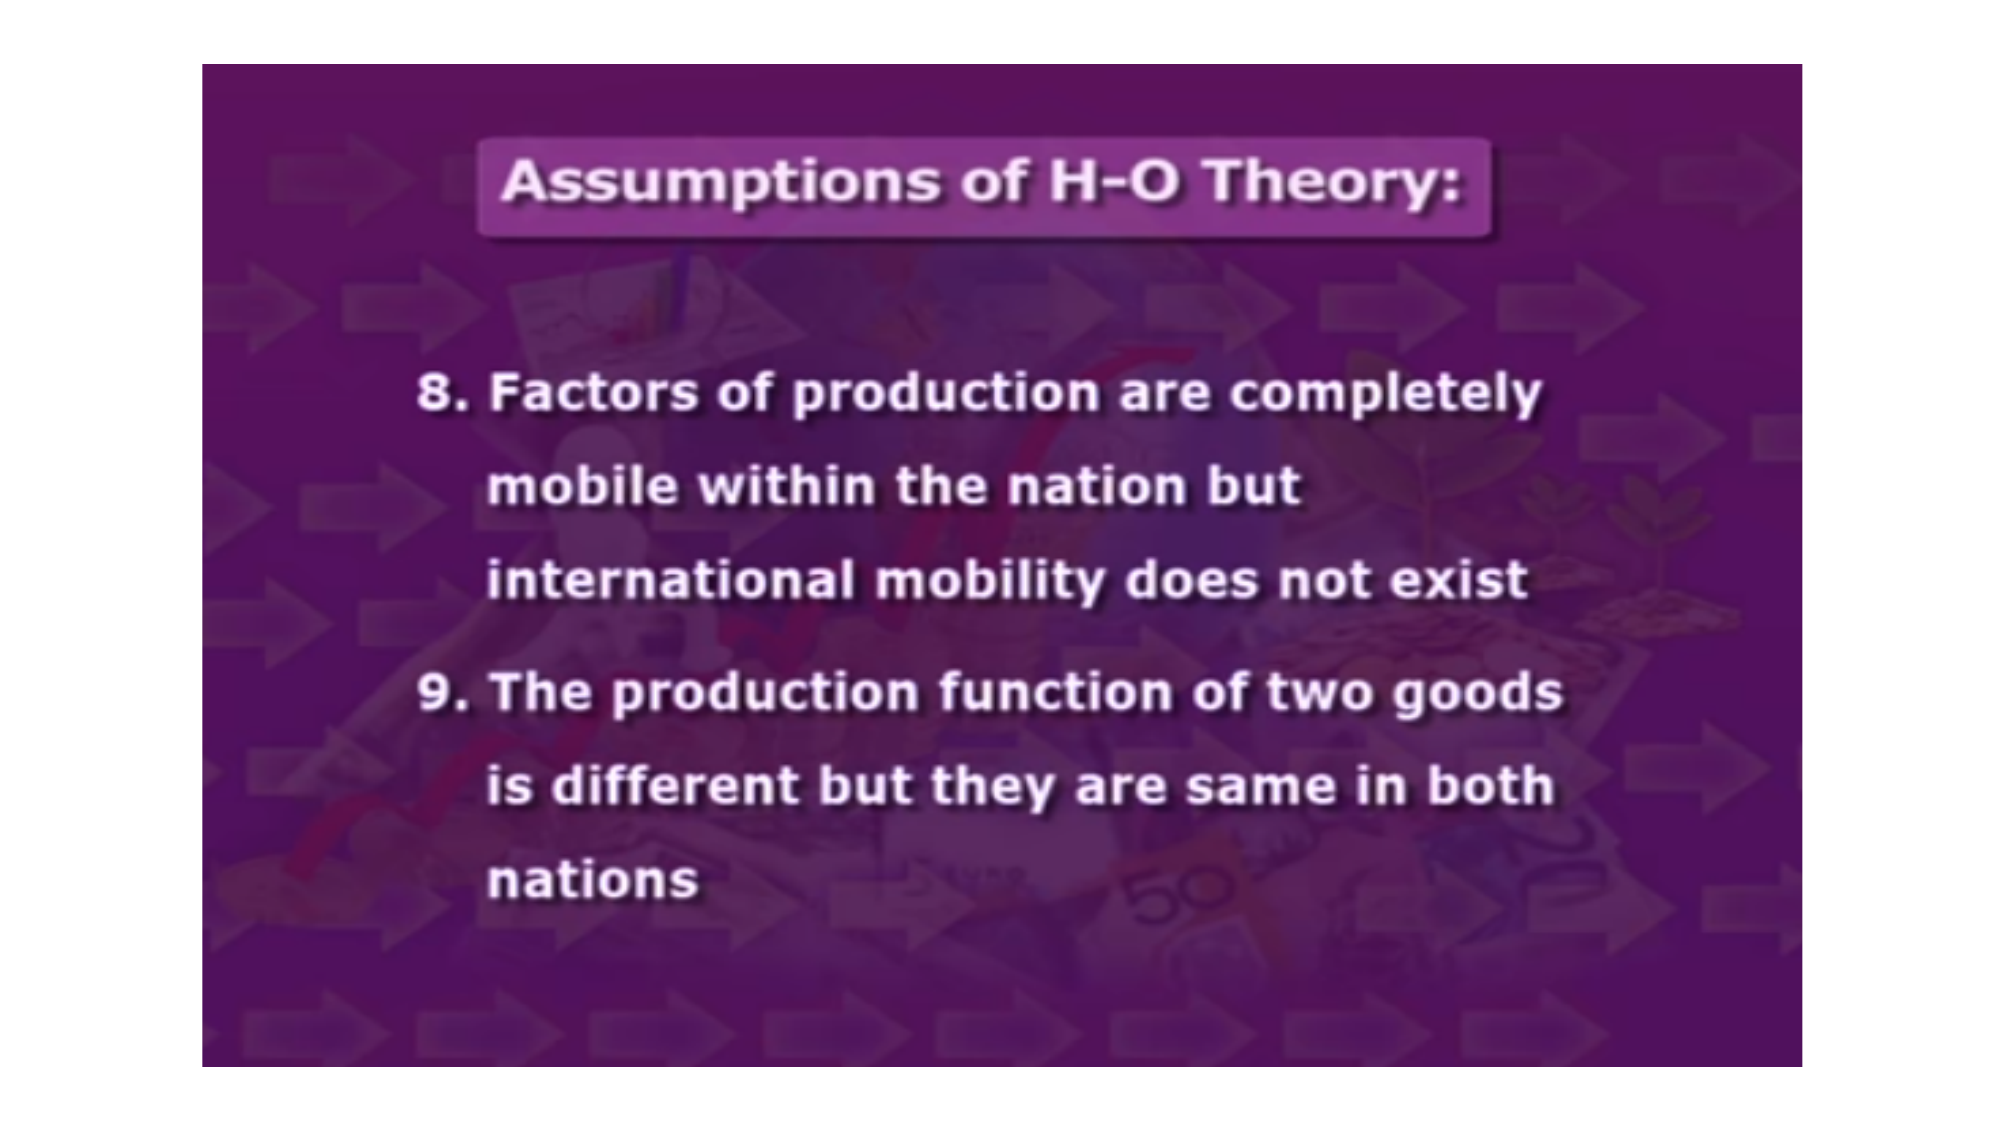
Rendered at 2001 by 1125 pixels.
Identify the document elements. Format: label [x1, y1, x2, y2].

picture [202, 63, 1803, 1067]
